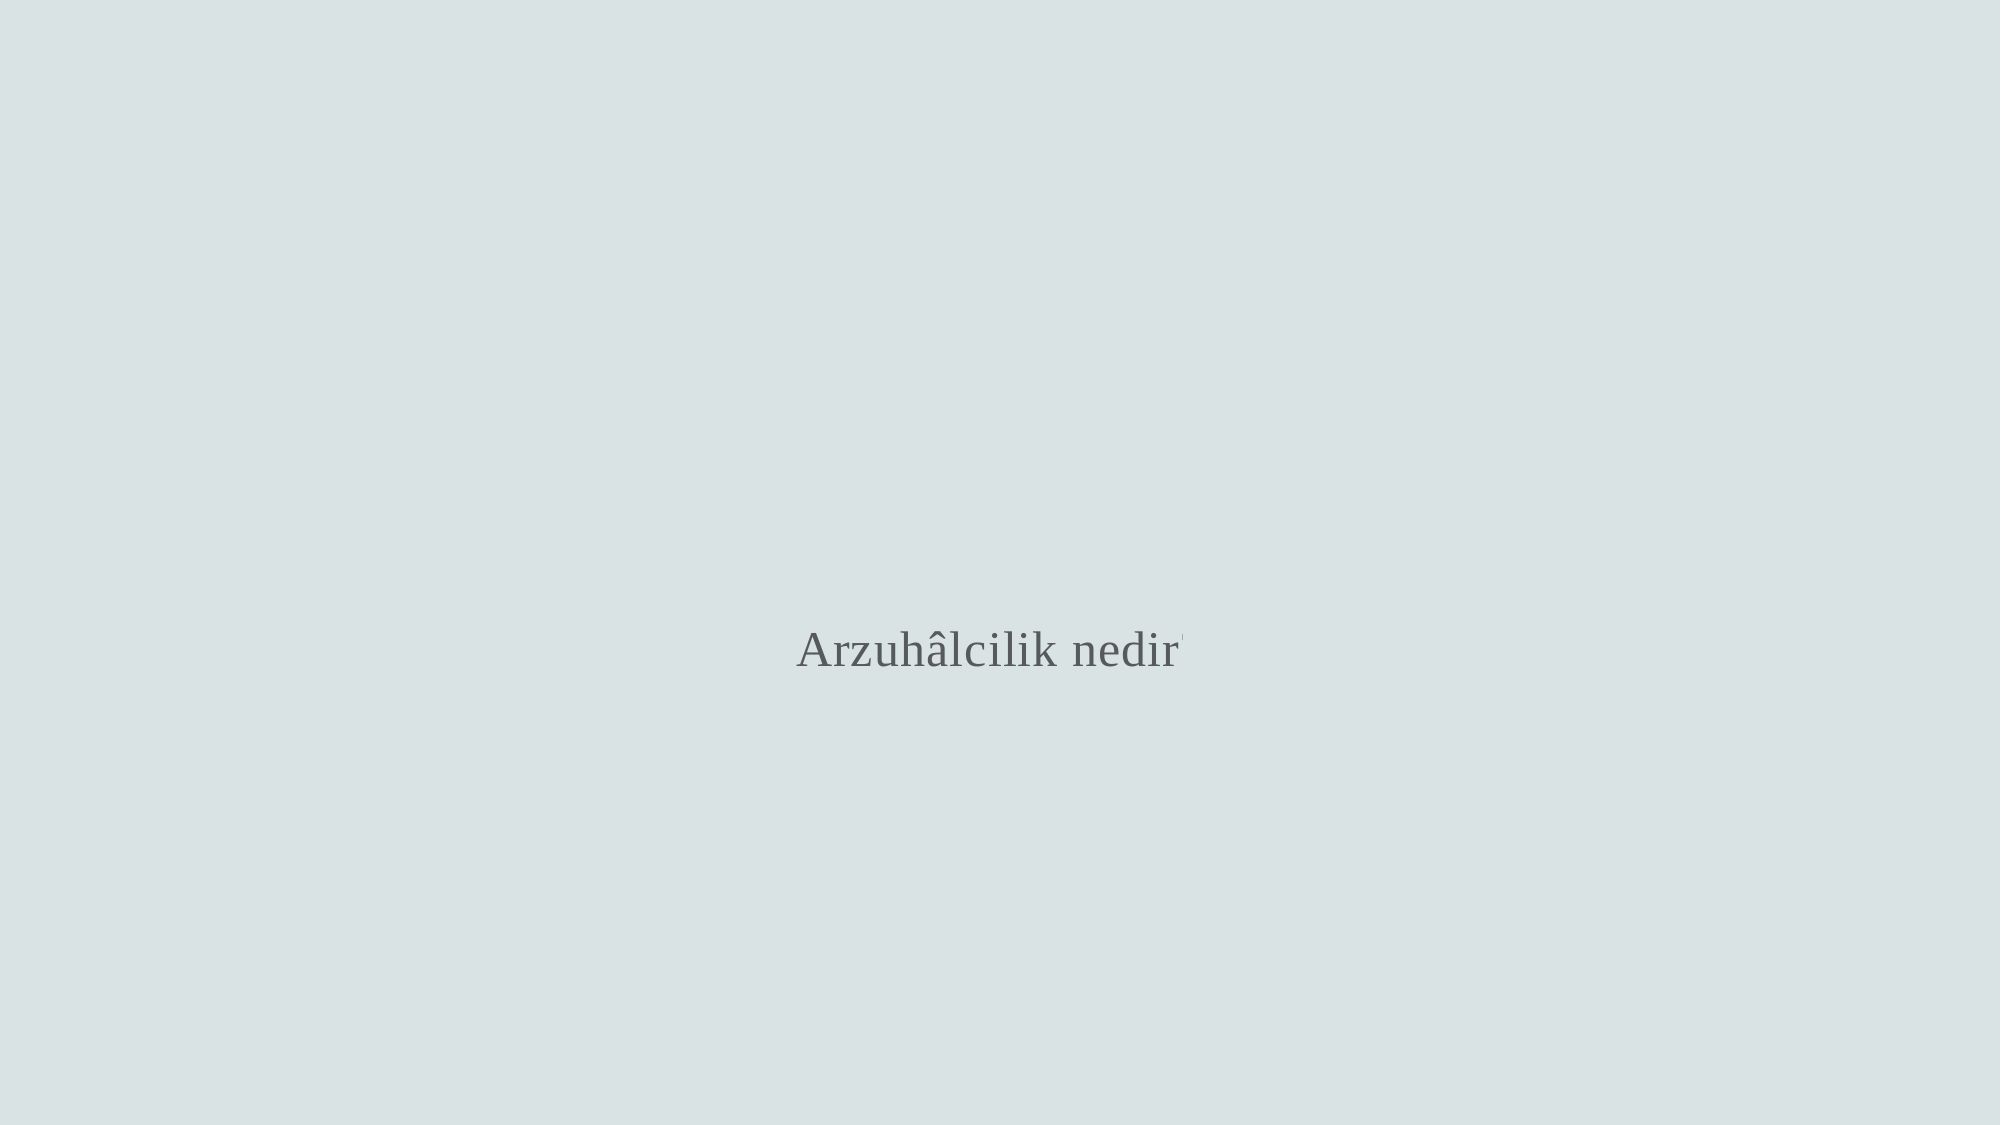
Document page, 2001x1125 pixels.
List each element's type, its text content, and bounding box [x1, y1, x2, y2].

list Arzuhâlcilik nedir? [162, 276, 1838, 940]
